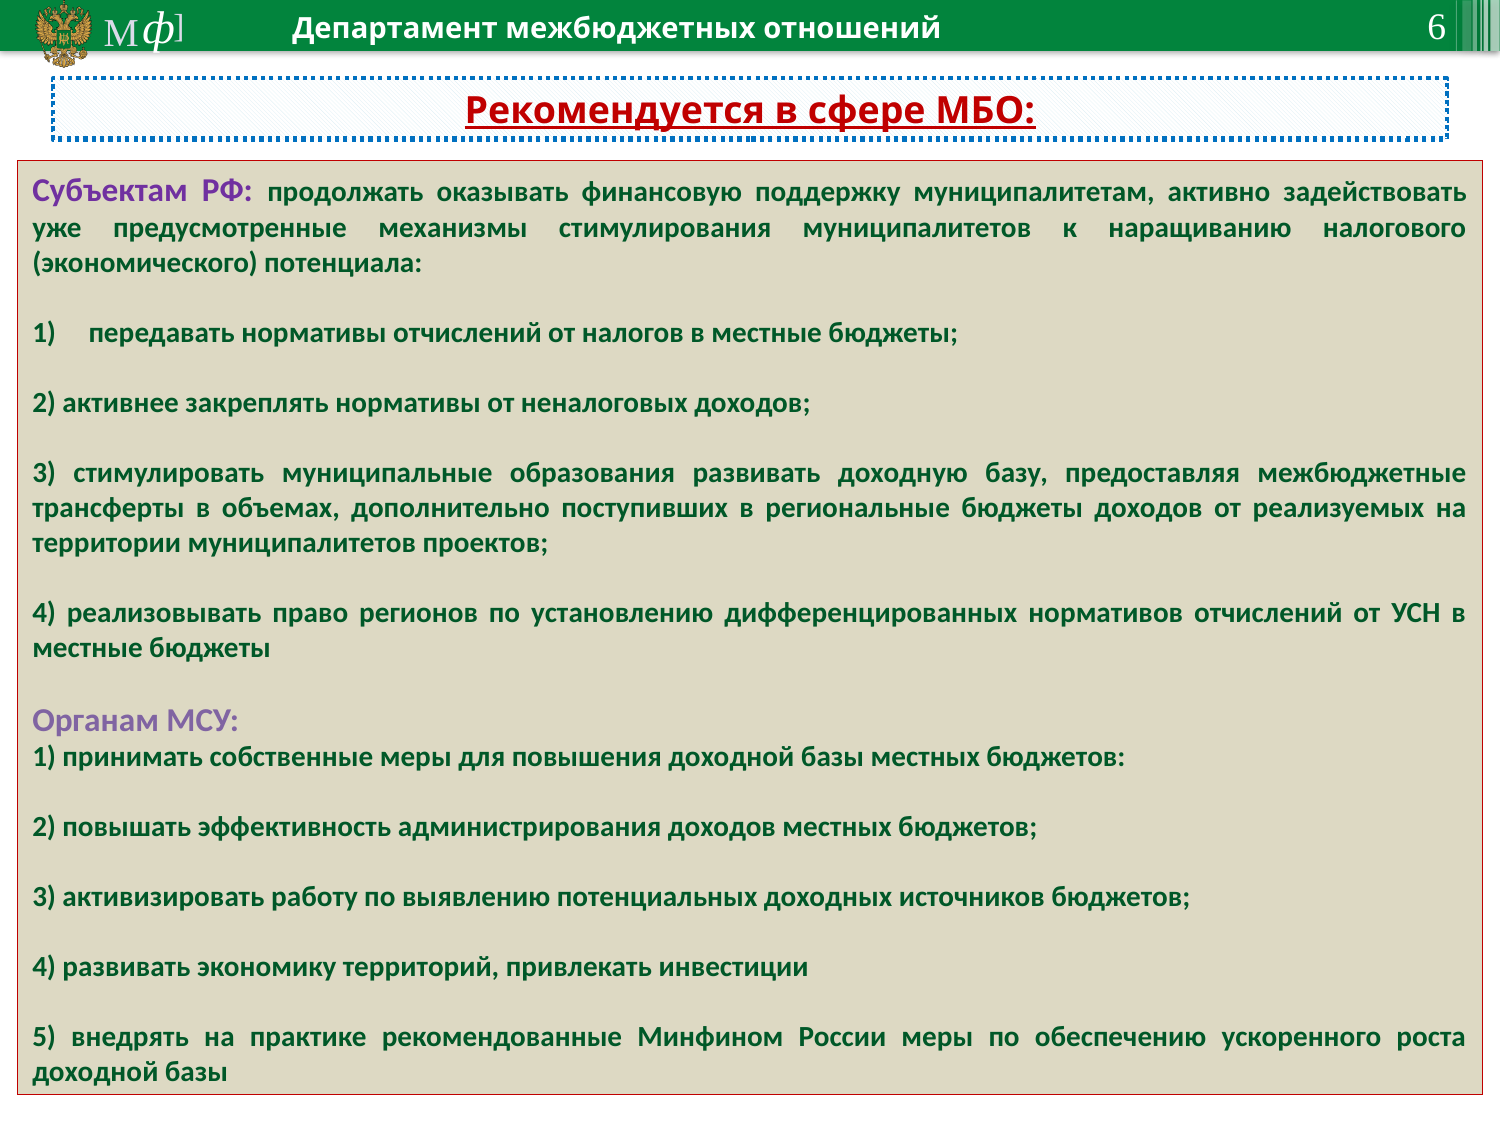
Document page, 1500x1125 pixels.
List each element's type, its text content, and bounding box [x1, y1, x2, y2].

text_box Рекомендуется в сфере МБО: [51, 76, 1449, 140]
text_box Субъектам РФ: продолжать оказывать финансовую поддержку муниципалитетам, активно задействовать уже предусмотренные механизмы стимулирования муниципалитетов к наращиванию налогового (экономического) потенциала: передавать нормативы отчислений от налогов в местные бюджеты; 2) активнее закреплять нормативы от неналоговых доходов; 3) стимулировать муниципальные образования развивать доходную базу, предоставляя межбюджетные трансферты в объемах, дополнительно поступивших в региональные бюджеты доходов от реализуемых на территории муниципалитетов проектов; 4) реализовывать право регионов по установлению дифференцированных нормативов отчислений от УСН в местные бюджеты Органам МСУ: 1) принимать собственные меры для повышения доходной базы местных бюджетов: 2) повышать эффективность администрирования доходов местных бюджетов; 3) активизировать работу по выявлению потенциальных доходных источников бюджетов; 4) развивать экономику территорий, привлекать инвестиции 5) внедрять на практике рекомендованные Минфином России меры по обеспечению ускоренного роста доходной базы [17, 160, 1483, 1095]
picture [35, 0, 92, 68]
